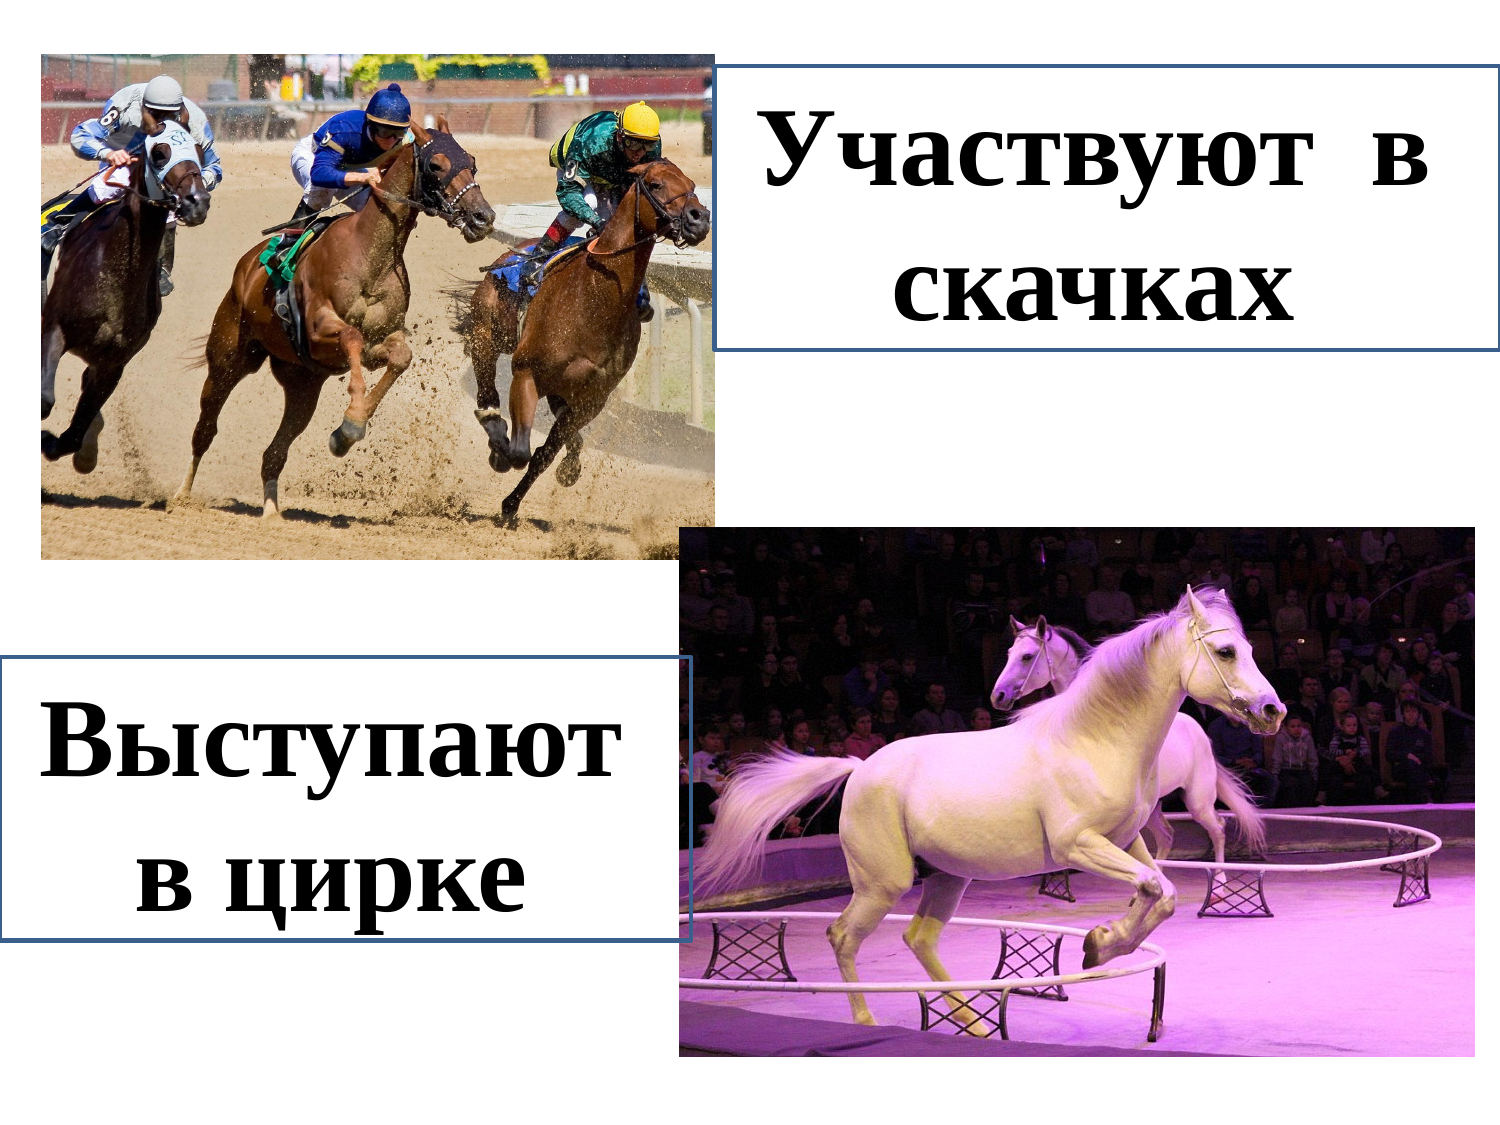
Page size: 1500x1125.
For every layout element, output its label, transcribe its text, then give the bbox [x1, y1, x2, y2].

text_box Участвуют в скачках [719, 64, 1500, 352]
text_box Выступают в цирке [0, 655, 673, 943]
picture [41, 54, 1475, 1058]
